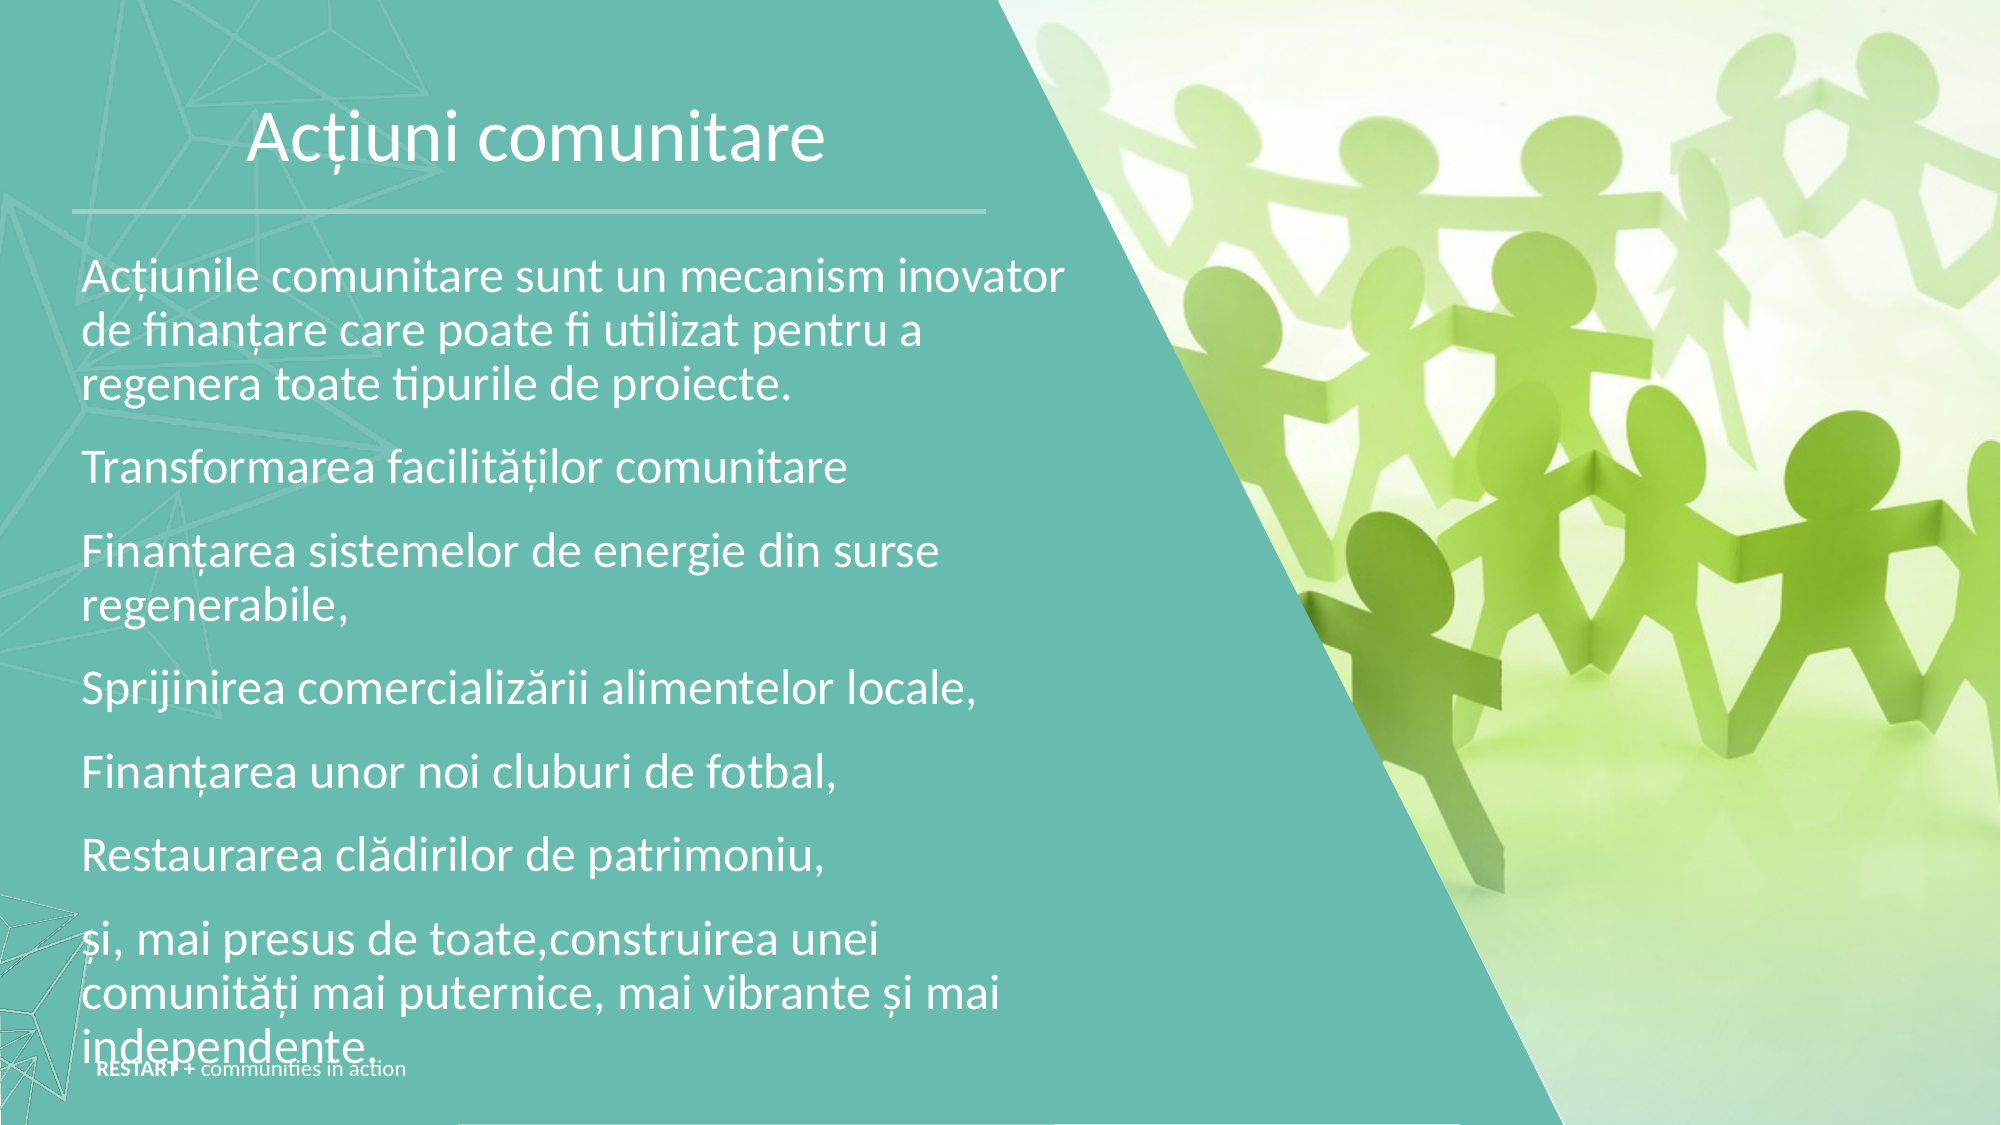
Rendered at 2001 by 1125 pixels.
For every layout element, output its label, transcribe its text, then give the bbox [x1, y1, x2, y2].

picture [997, 0, 2000, 1125]
picture [0, 869, 93, 1125]
list Acțiunile comunitare sunt un mecanism inovator de finanțare care poate fi utilizat pentru a regenera toate tipurile de proiecte. Transformarea facilităților comunitare Finanțarea sistemelor de energie din surse regenerabile, Sprijinirea comercializării alimentelor locale, Finanțarea unor noi cluburi de fotbal, Restaurarea clădirilor de patrimoniu, și, mai presus de toate,construirea unei comunități mai puternice, mai vibrante și mai independente. [66, 241, 997, 890]
list Acțiuni comunitare [103, 89, 970, 204]
